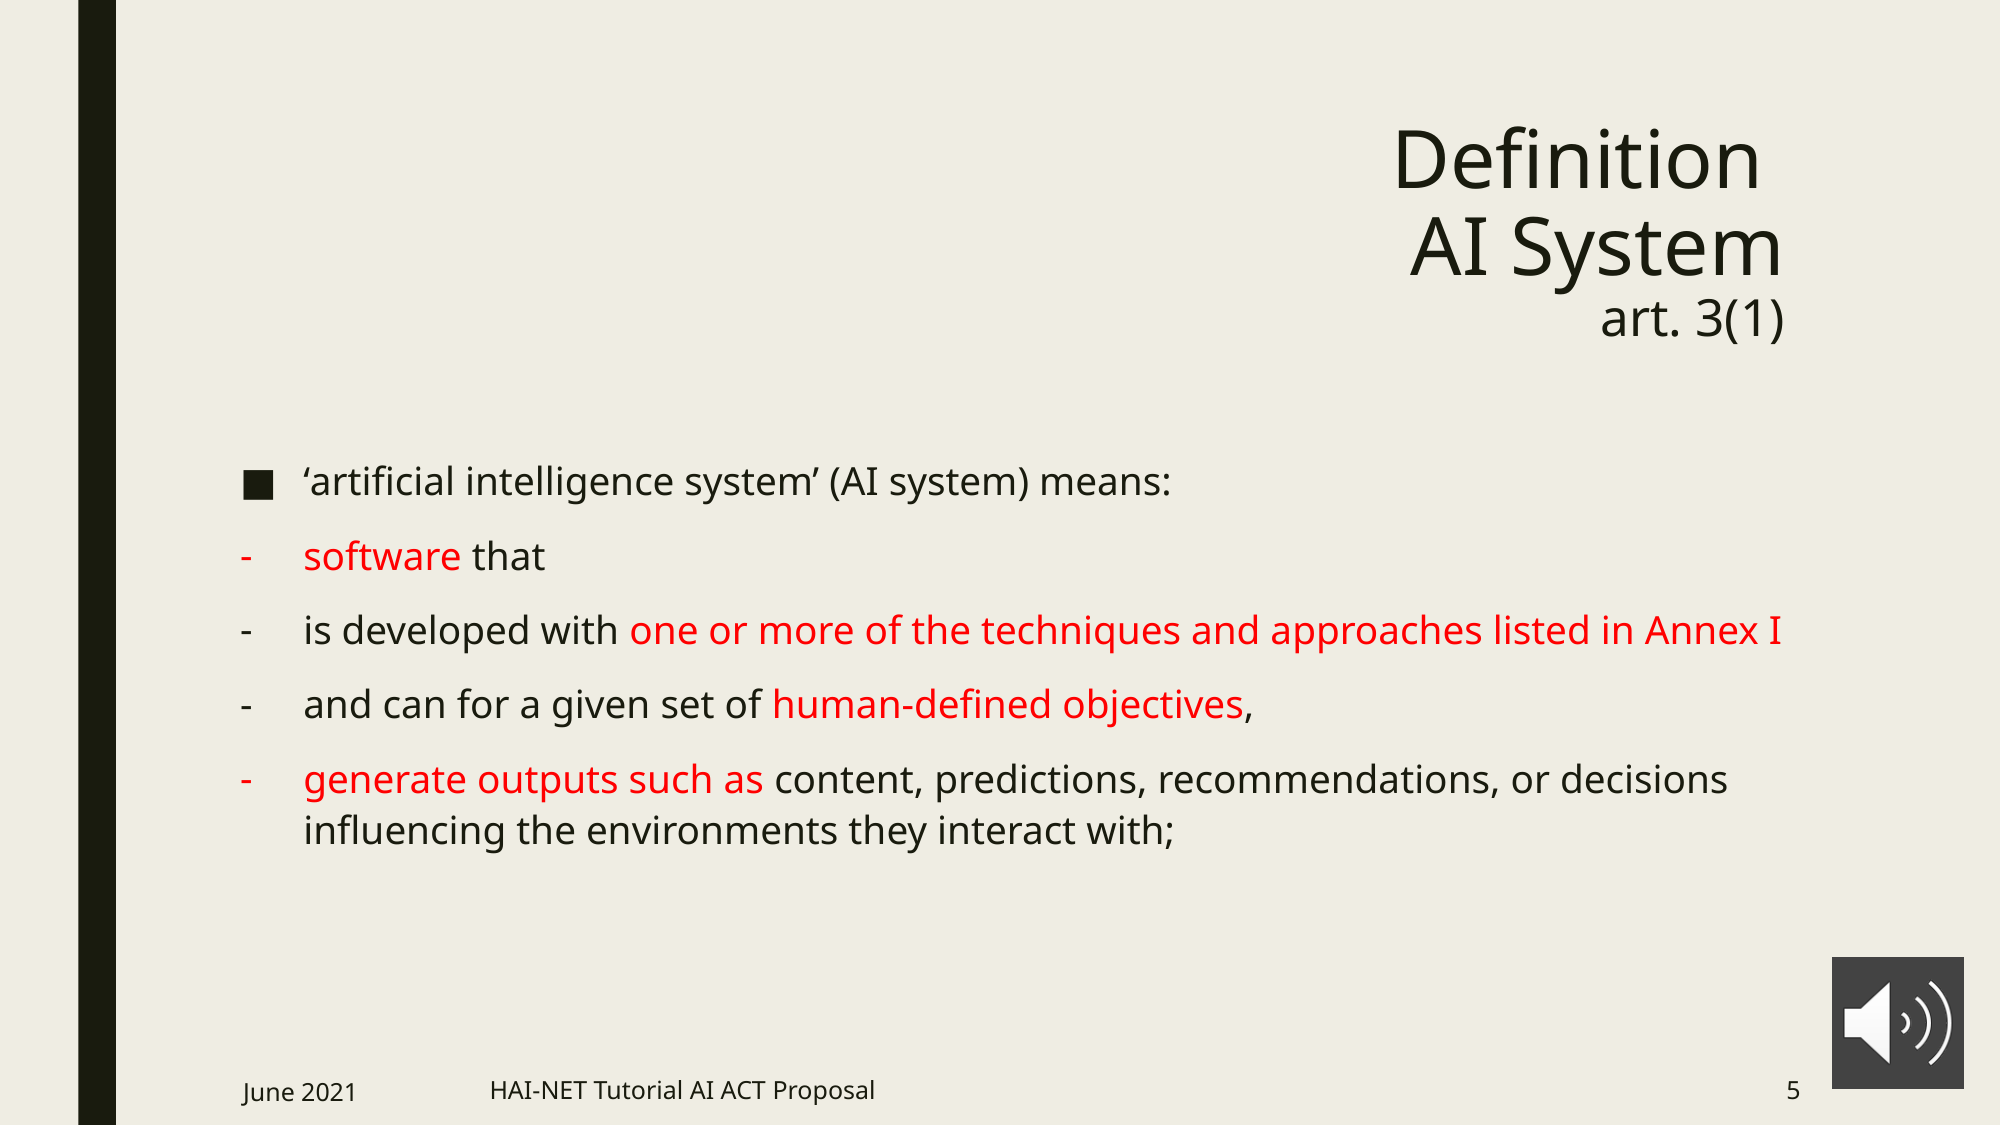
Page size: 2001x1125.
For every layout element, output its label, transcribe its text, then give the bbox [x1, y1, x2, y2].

picture [1831, 956, 1965, 1090]
footer HAI-NET Tutorial AI ACT Proposal [474, 1058, 1505, 1125]
slide_number 5 [1553, 1058, 1816, 1125]
title Definition AI System art. 3(1) [225, 112, 1800, 357]
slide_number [228, 1058, 426, 1125]
list ‘artificial intelligence system’ (AI system) means: software that is developed with one or more of the techniques and approaches listed in Annex I and can for a given set of human-defined objectives, generate outputs such as content, predictions, recommendations, or decisions influencing the environments they interact with; [225, 375, 1800, 1013]
